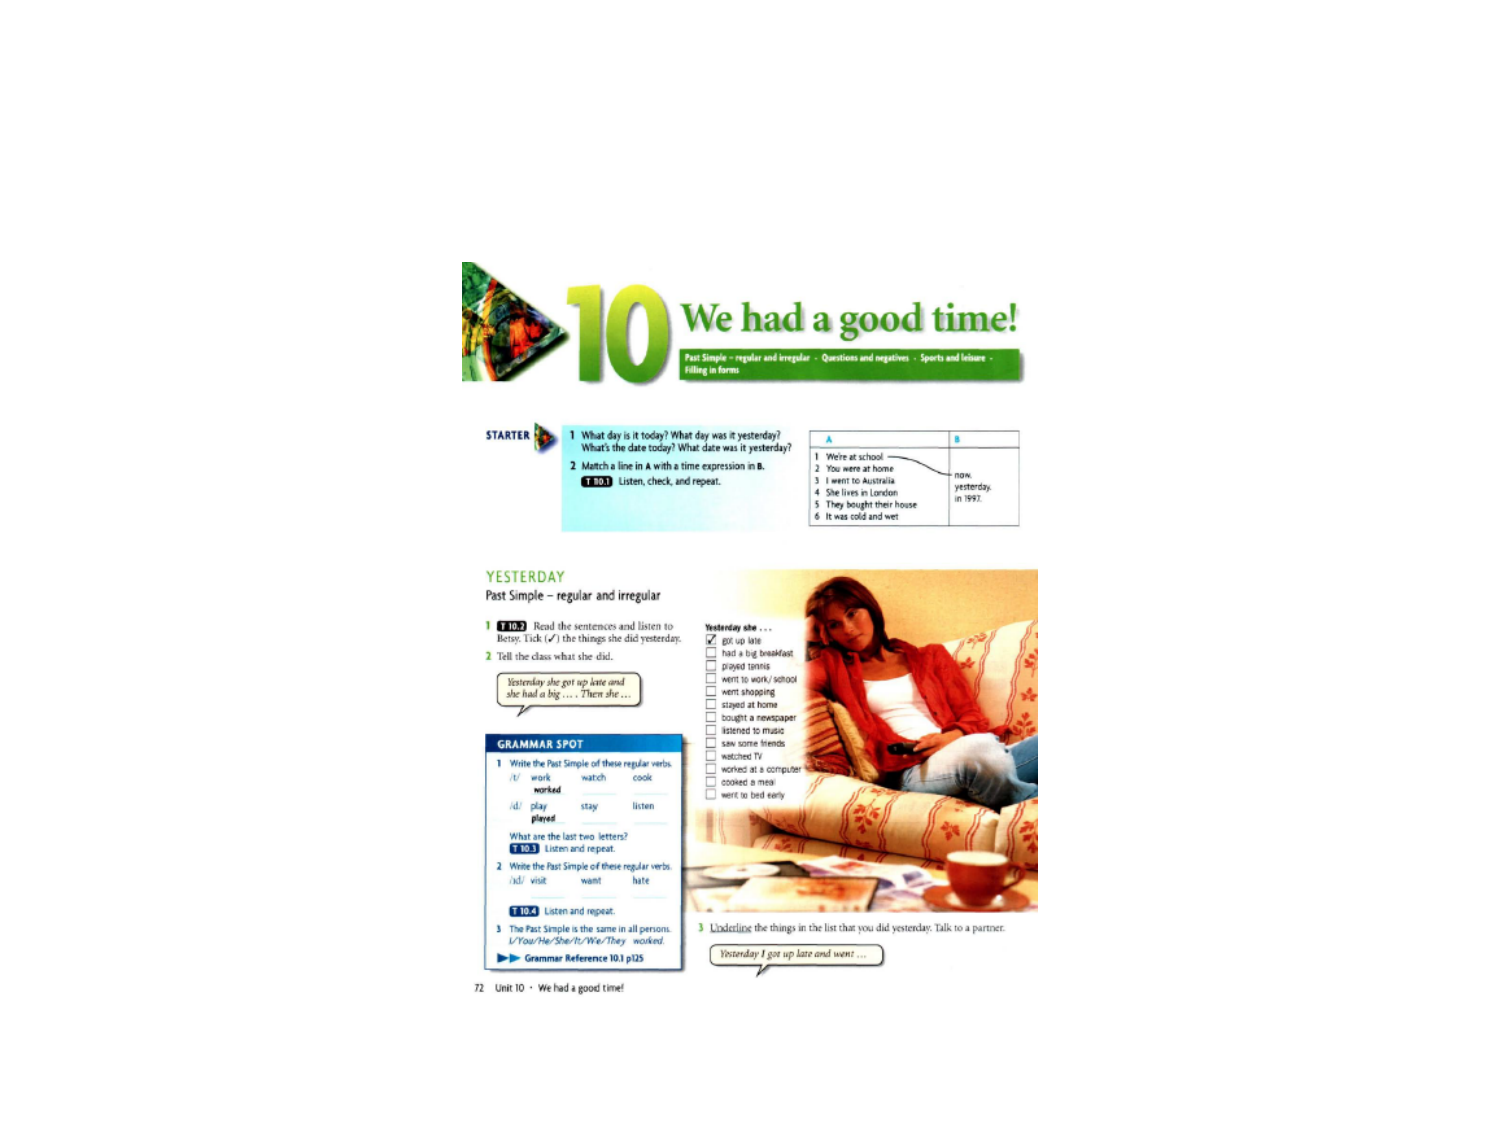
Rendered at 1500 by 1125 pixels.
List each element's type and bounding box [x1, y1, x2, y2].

list [462, 262, 1038, 1006]
